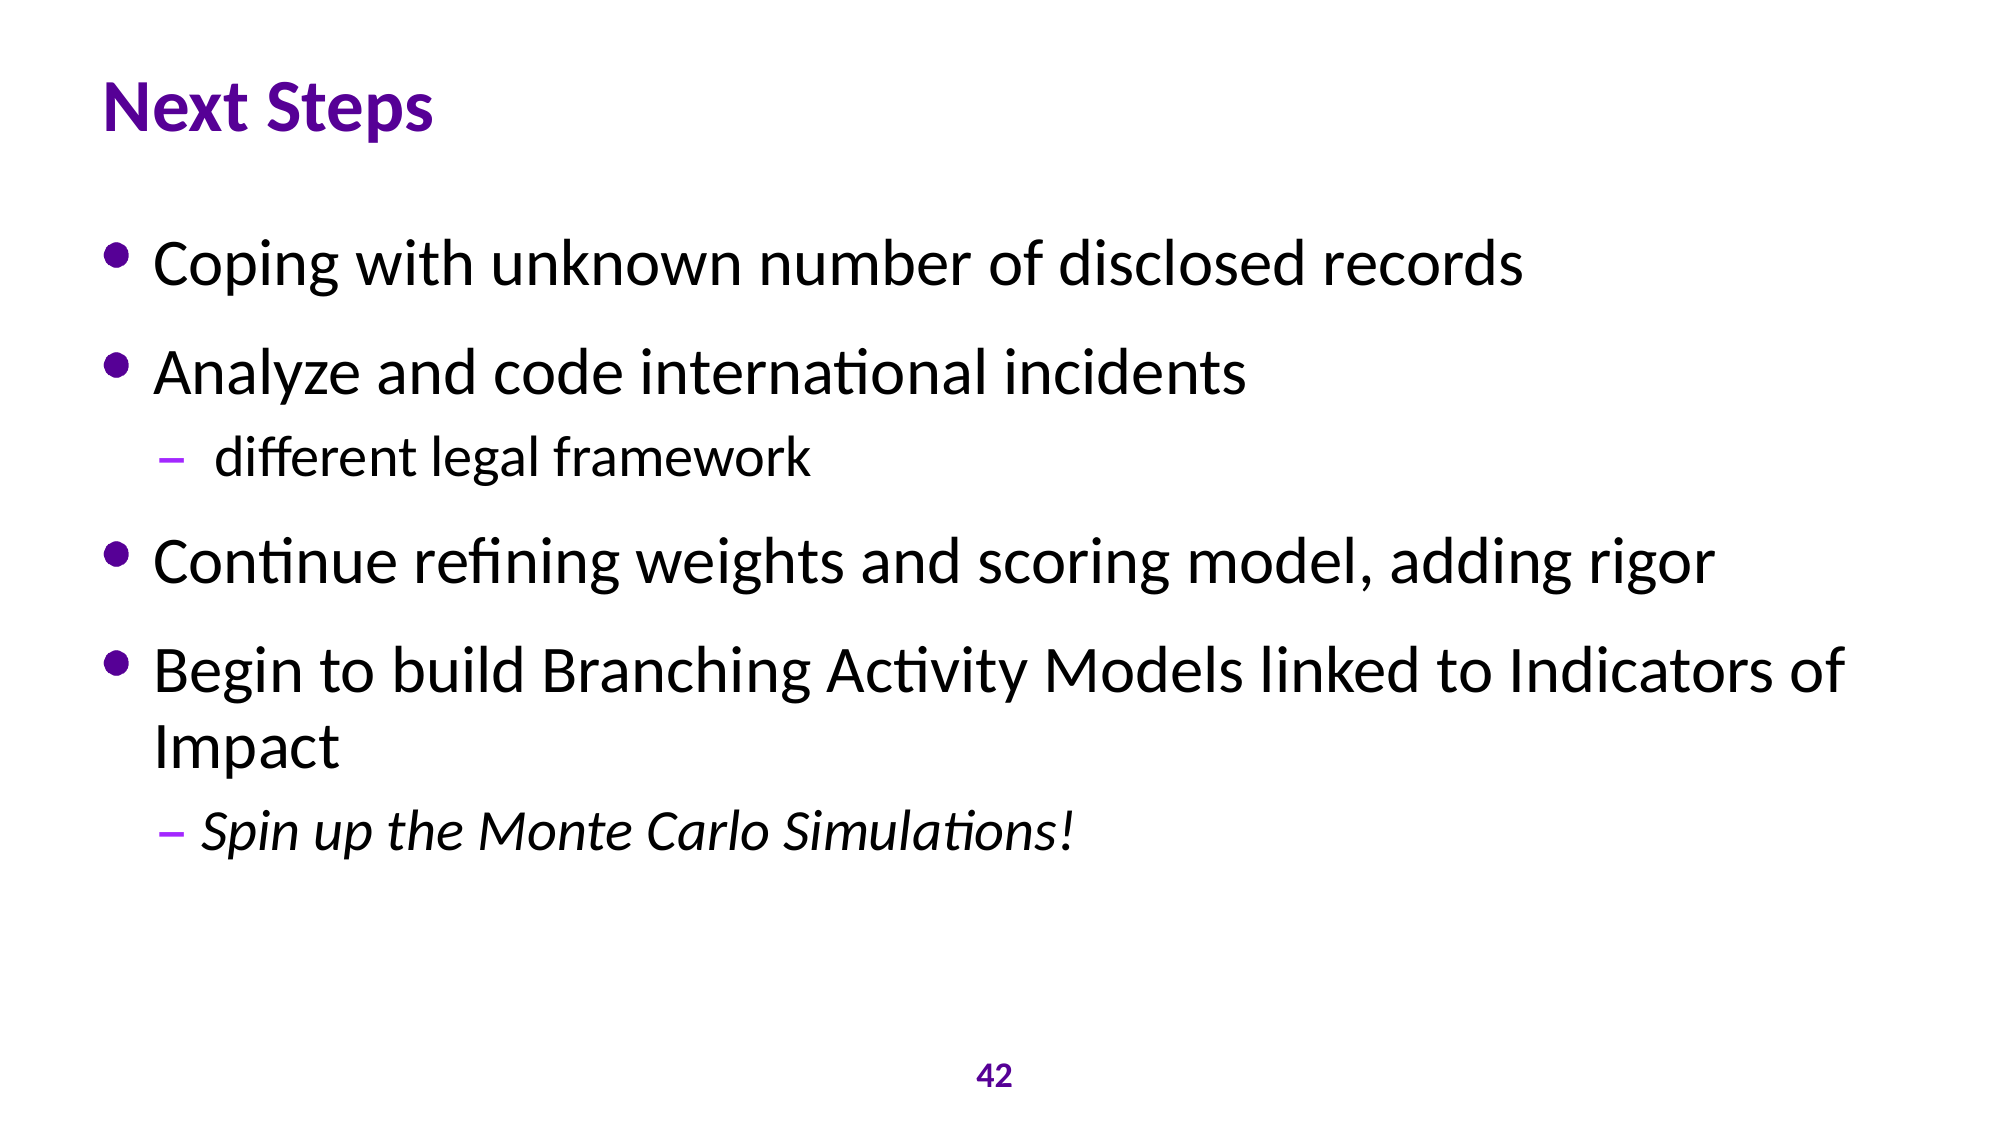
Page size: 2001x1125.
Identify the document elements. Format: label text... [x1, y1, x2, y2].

title Next Steps [102, 15, 1872, 200]
slide_number 42 [879, 1043, 1110, 1103]
picture [103, 541, 129, 577]
picture [103, 650, 129, 686]
picture [103, 242, 129, 278]
list Coping with unknown number of disclosed records Analyze and code international incidents different legal framework Continue refining weights and scoring model, adding rigor Begin to build Branching Activity Models linked to Indicators of Impact Spin up the Monte Carlo Simulations! [103, 224, 1925, 982]
picture [103, 352, 129, 388]
